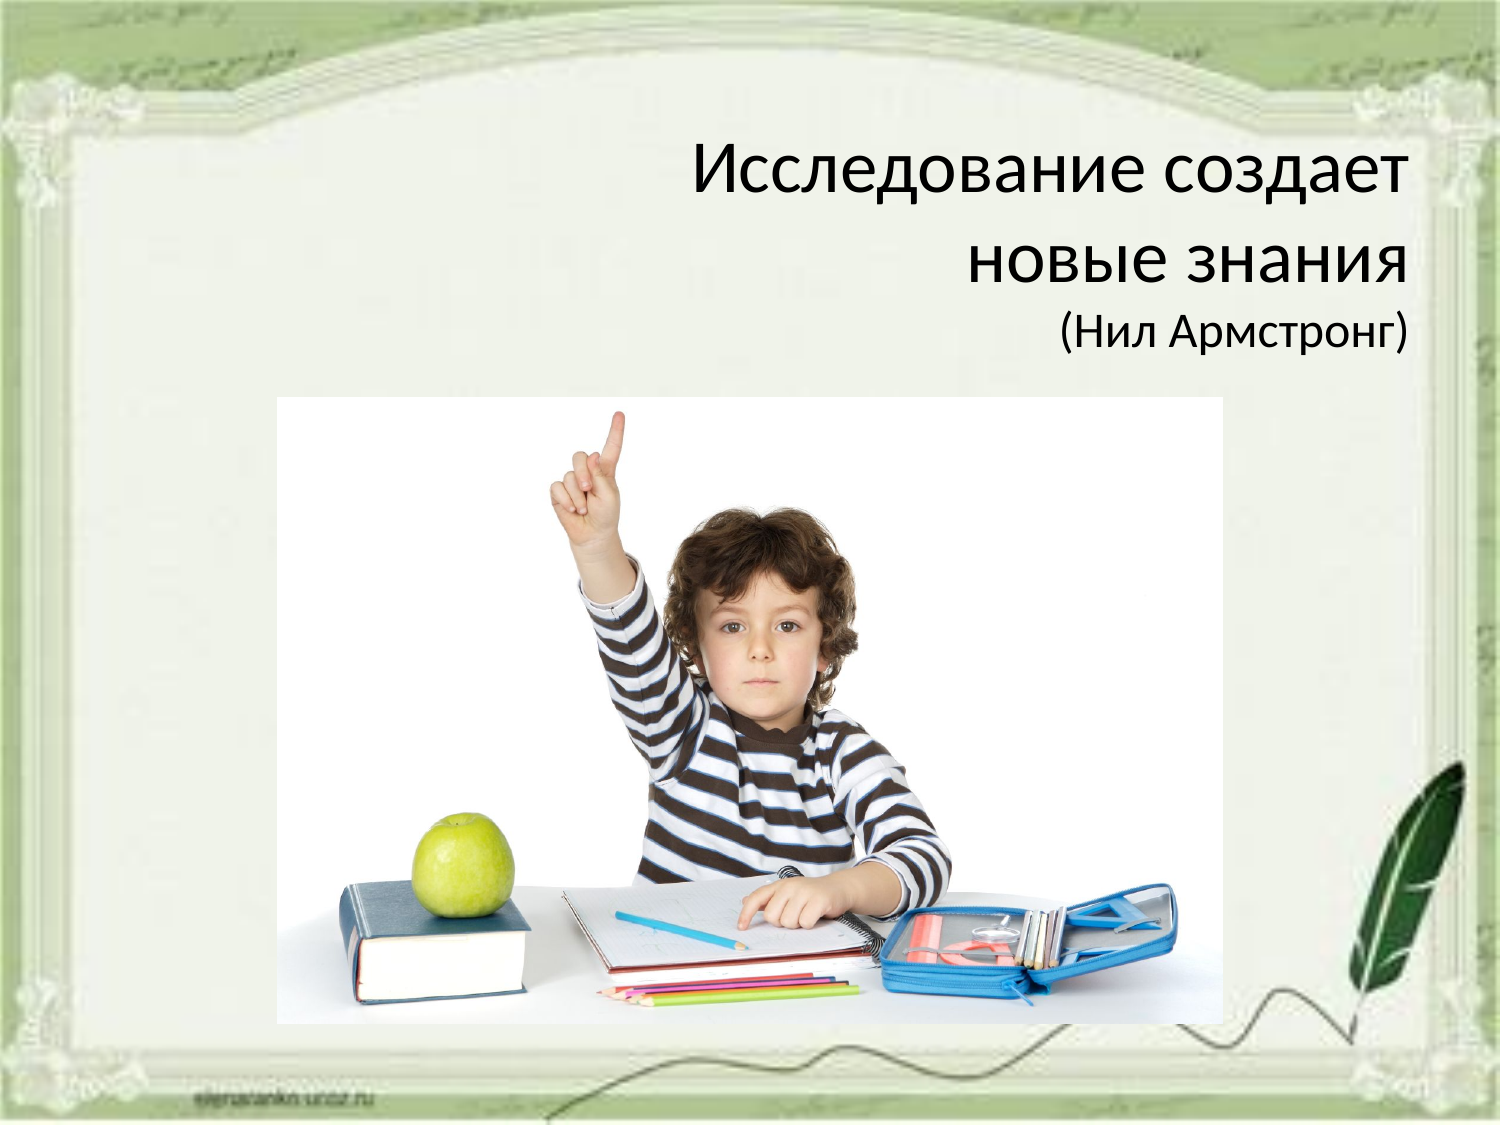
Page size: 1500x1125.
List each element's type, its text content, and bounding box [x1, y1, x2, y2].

title Исследование создает новые знания (Нил Армстронг) [442, 78, 1425, 398]
picture [0, 0, 1500, 1125]
